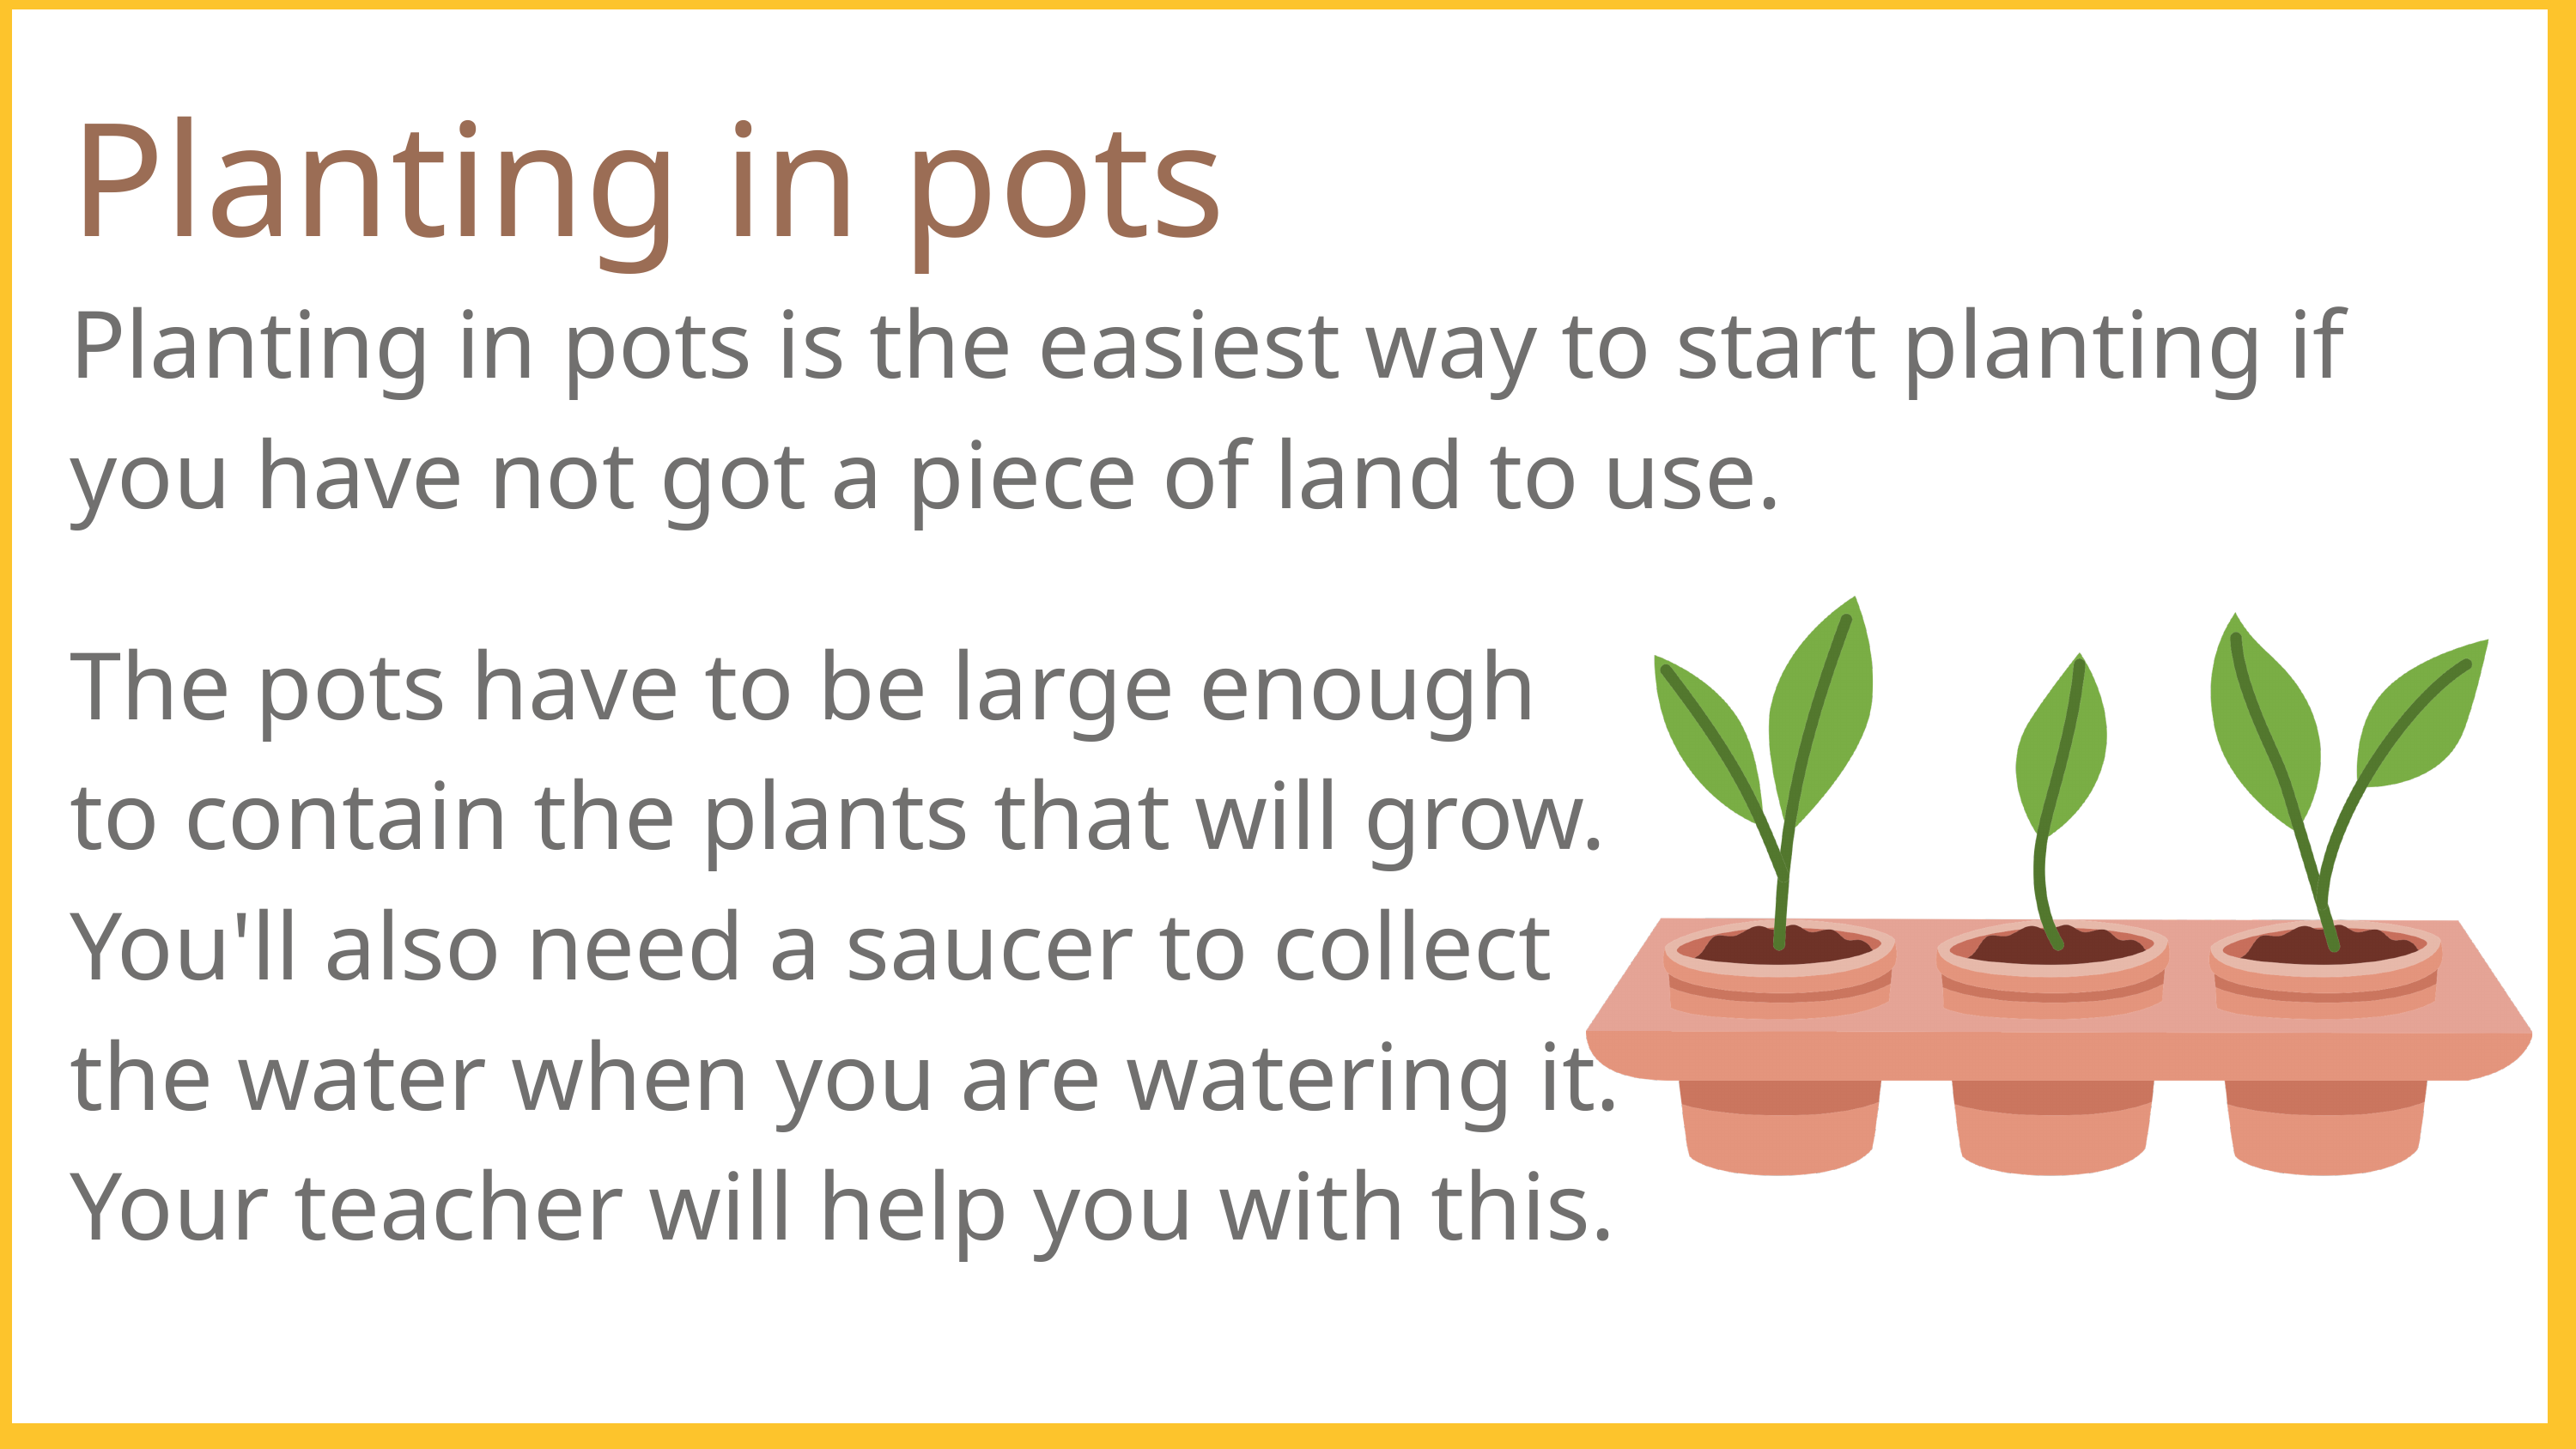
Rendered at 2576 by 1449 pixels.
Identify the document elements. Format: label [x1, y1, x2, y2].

text_box [11, 9, 2549, 1423]
